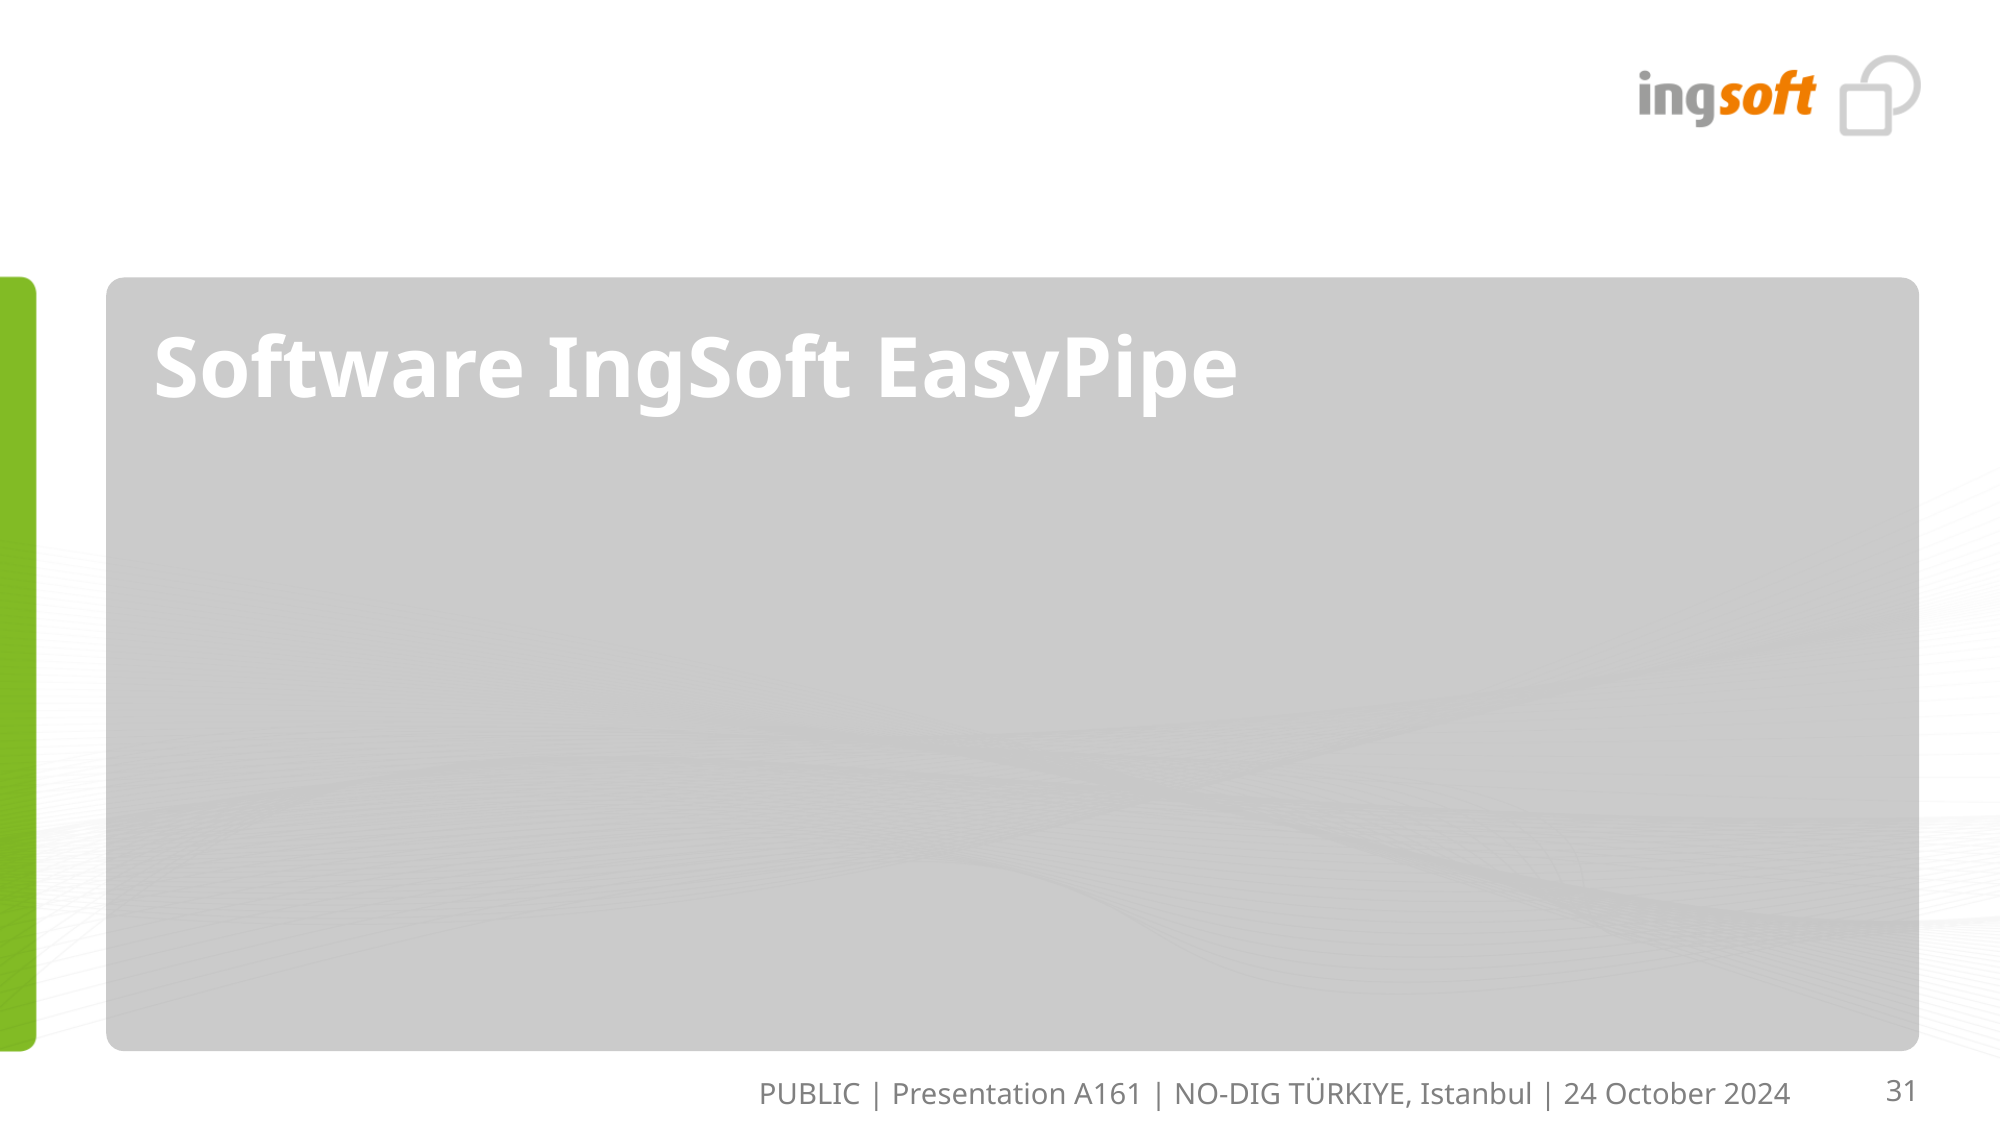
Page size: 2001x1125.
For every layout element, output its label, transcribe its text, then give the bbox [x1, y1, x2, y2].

slide_number 31 [1801, 1062, 1920, 1122]
picture [0, 0, 2000, 1125]
list Software IngSoft EasyPipe [106, 267, 1920, 1041]
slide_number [106, 1062, 1792, 1123]
